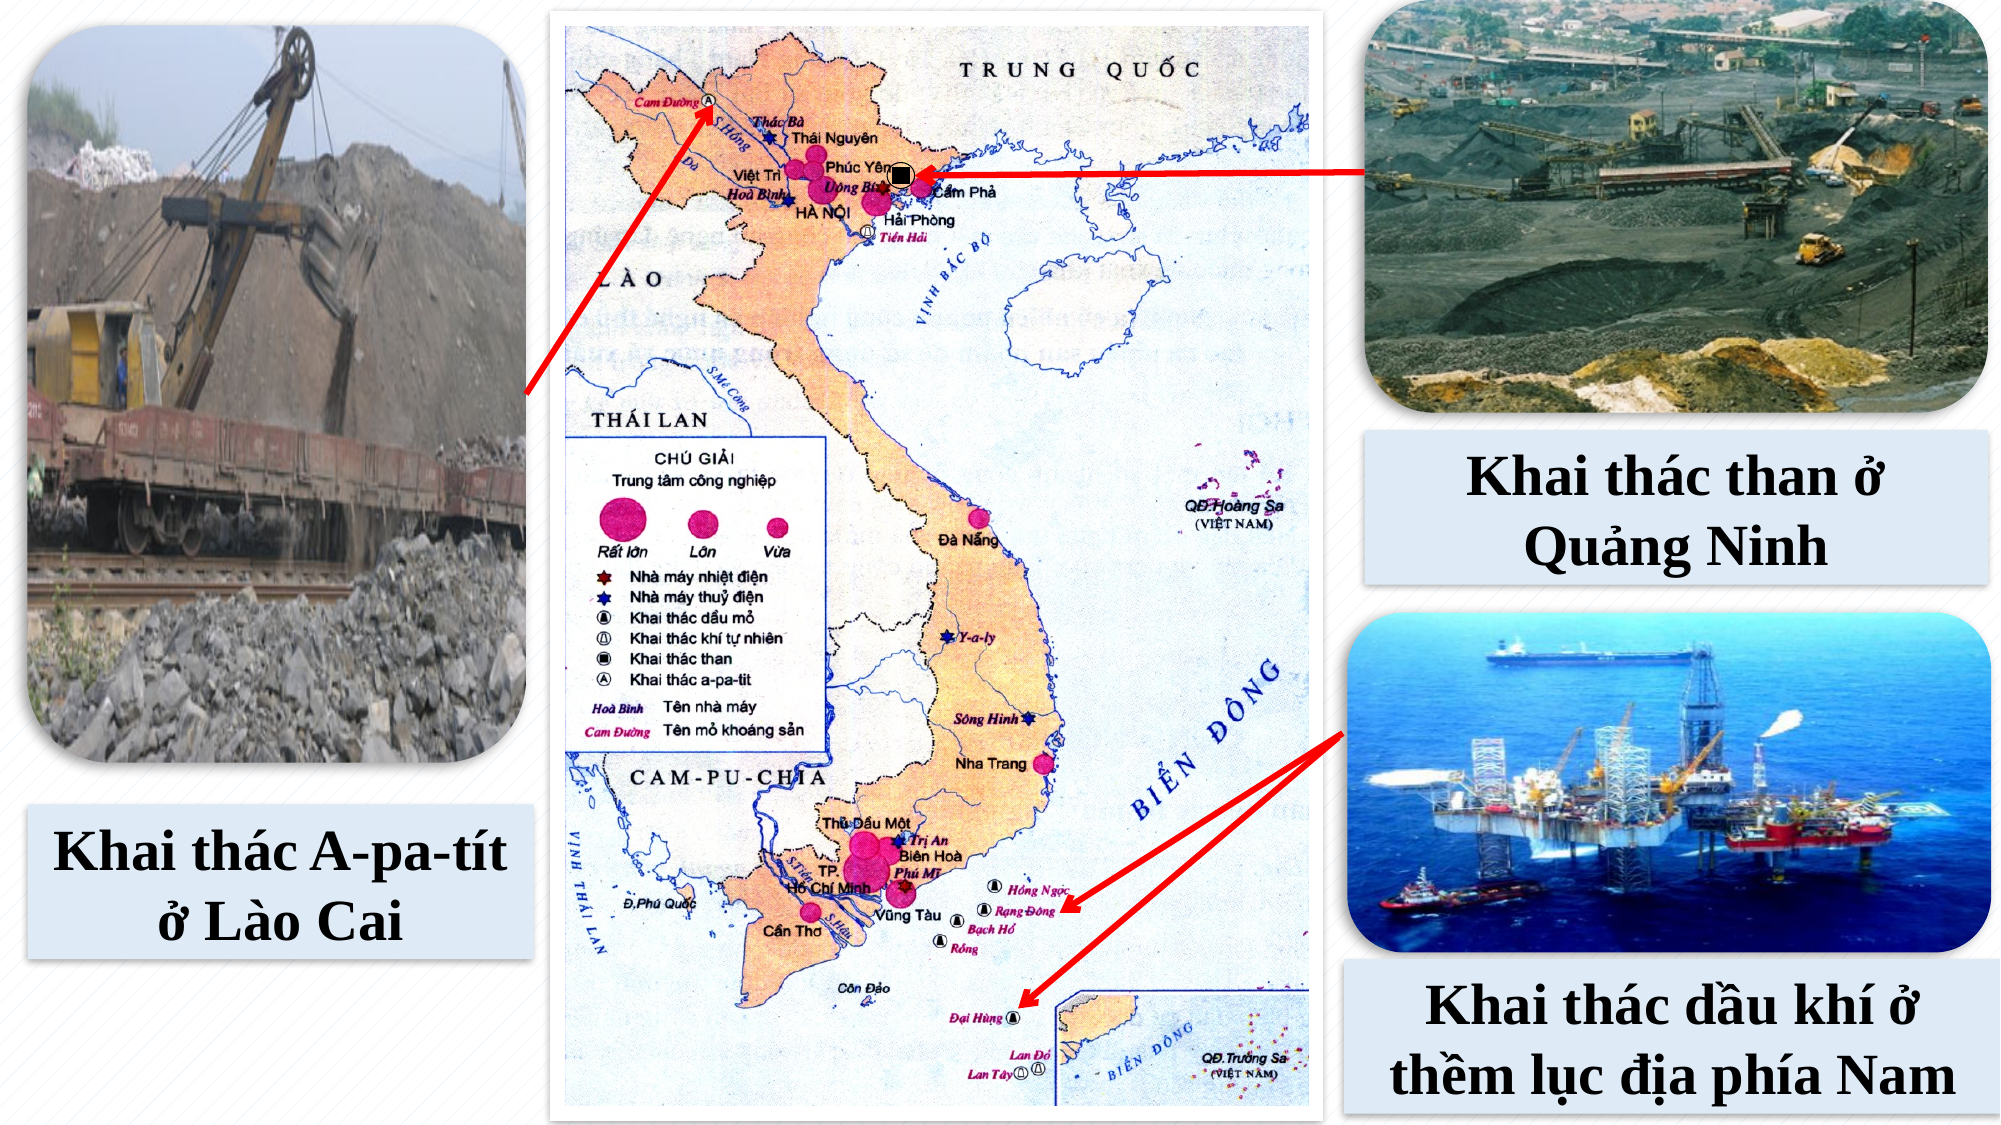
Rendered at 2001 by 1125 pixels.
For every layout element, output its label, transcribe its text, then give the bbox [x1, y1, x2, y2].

text_box Khai thác than ở Quảng Ninh [1364, 429, 1988, 585]
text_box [914, 172, 1365, 176]
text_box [525, 104, 713, 395]
text_box Khai thác dầu khí ở thềm lục địa phía Nam [1344, 958, 2000, 1114]
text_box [1018, 737, 1339, 1009]
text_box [564, 25, 1309, 1107]
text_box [1059, 733, 1343, 913]
picture [1364, 0, 1989, 413]
text_box Khai thác A-pa-tít ở Lào Cai [27, 804, 534, 960]
picture [27, 25, 526, 763]
picture [1347, 612, 1992, 953]
